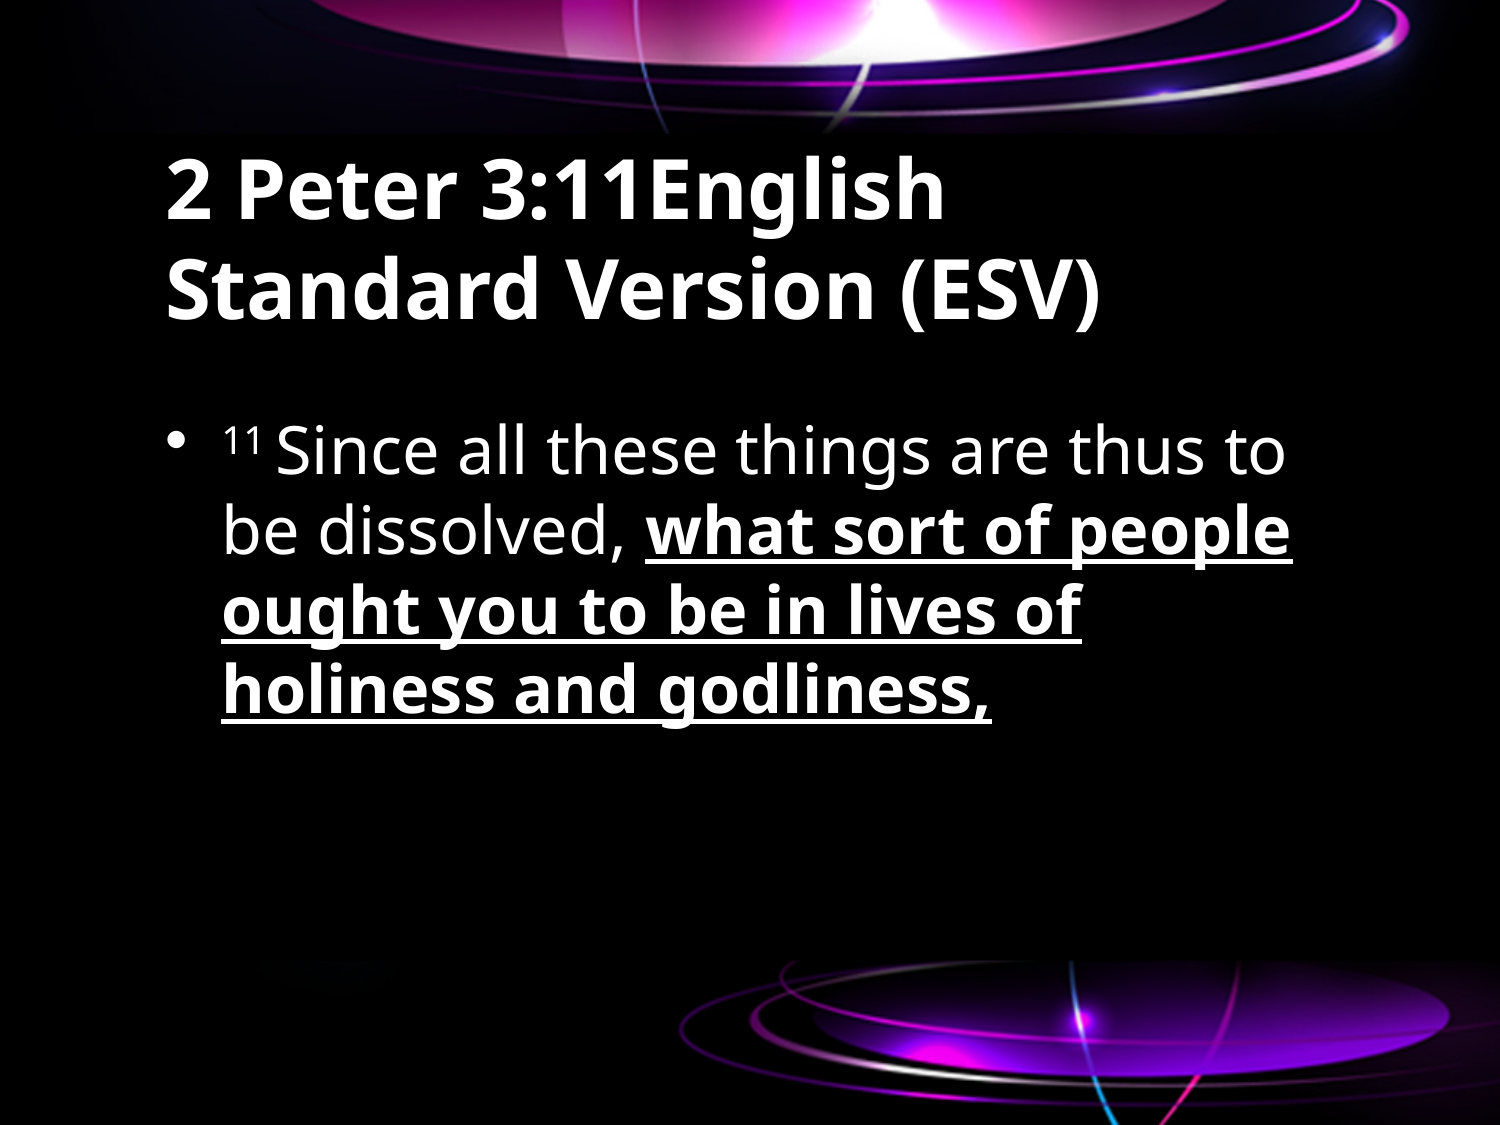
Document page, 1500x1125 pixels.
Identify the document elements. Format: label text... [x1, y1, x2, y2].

picture [0, 0, 1500, 1125]
title 2 Peter 3:11English Standard Version (ESV) [150, 232, 1350, 350]
list 11 Since all these things are thus to be dissolved, what sort of people ought you to be in lives of holiness and godliness, [150, 399, 1350, 1088]
